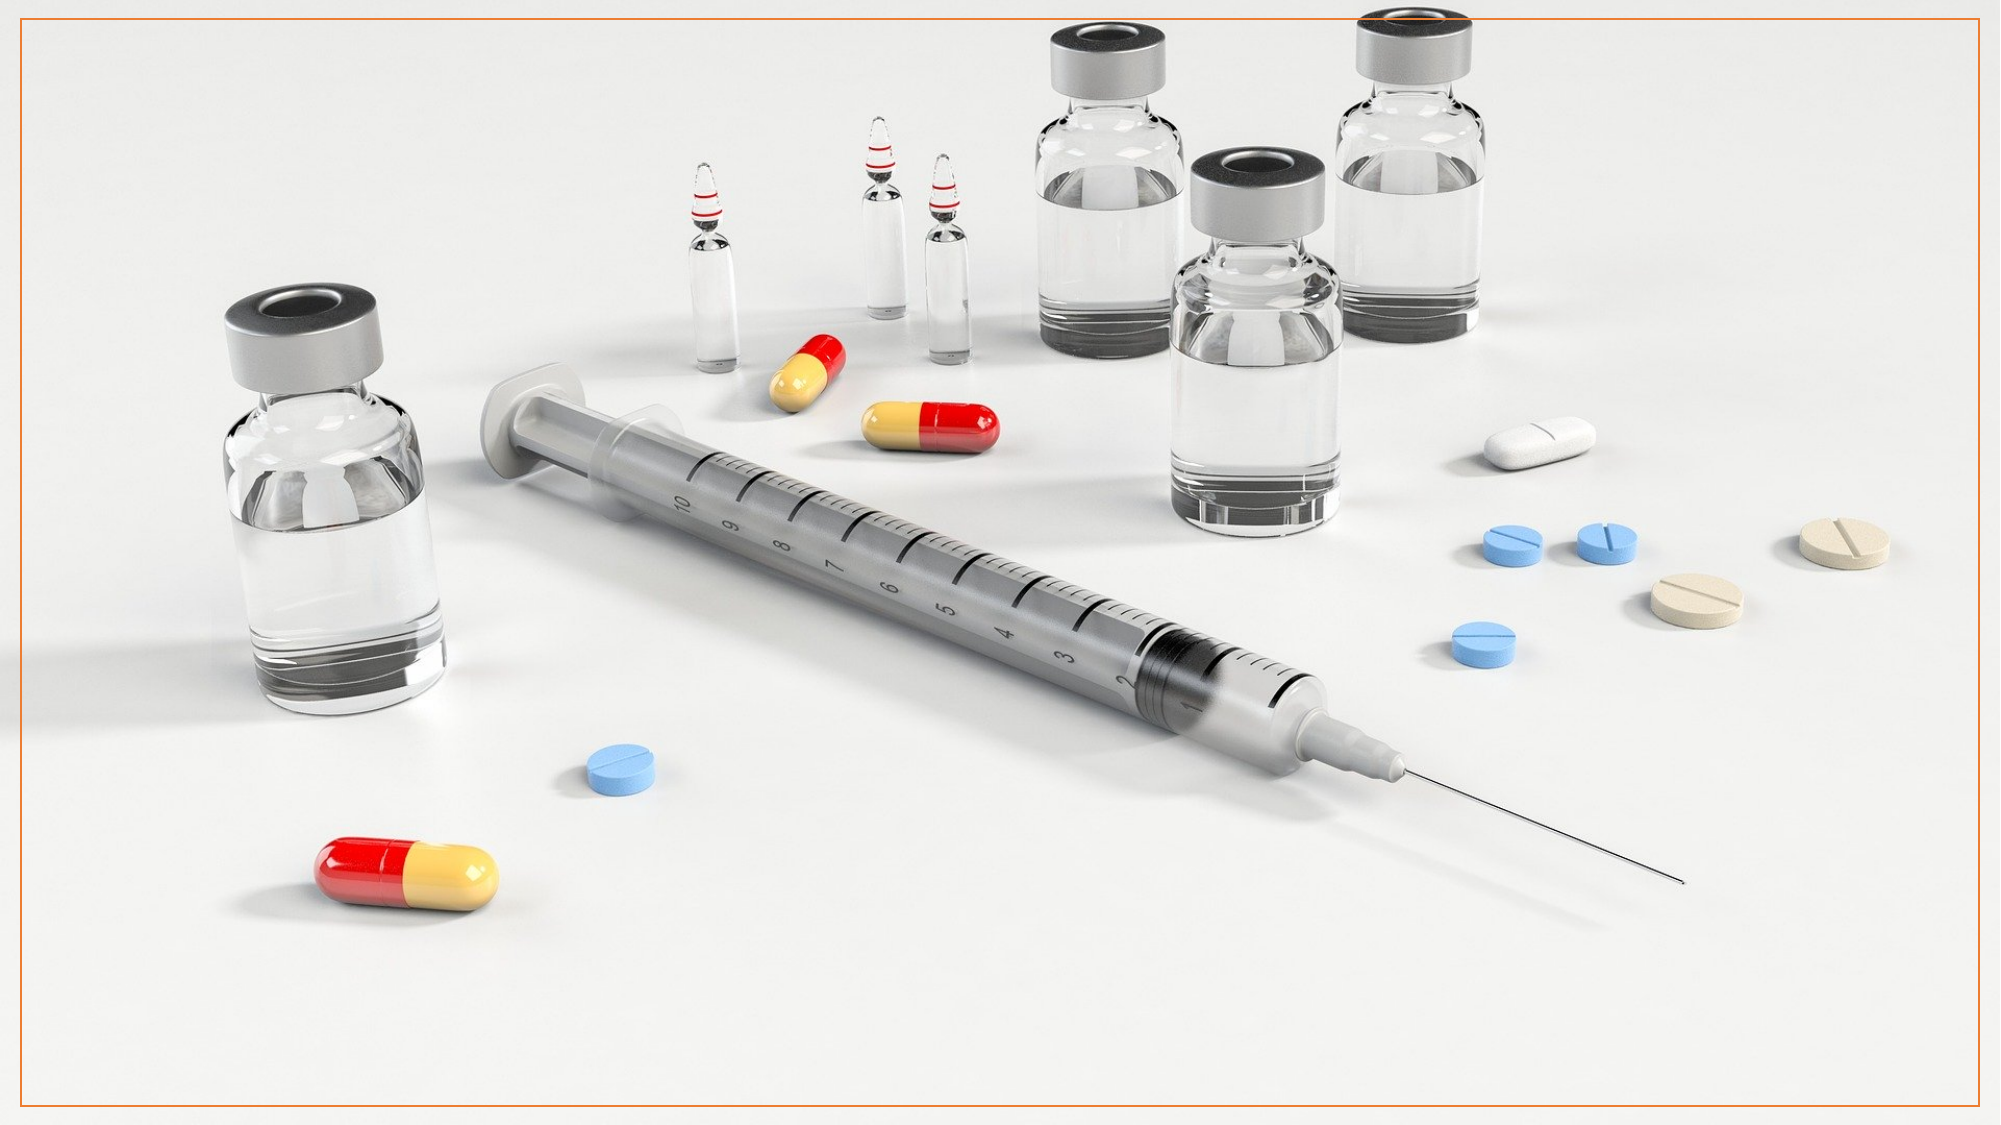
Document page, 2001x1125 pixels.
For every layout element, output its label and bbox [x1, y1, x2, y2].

list [0, 0, 2000, 1125]
